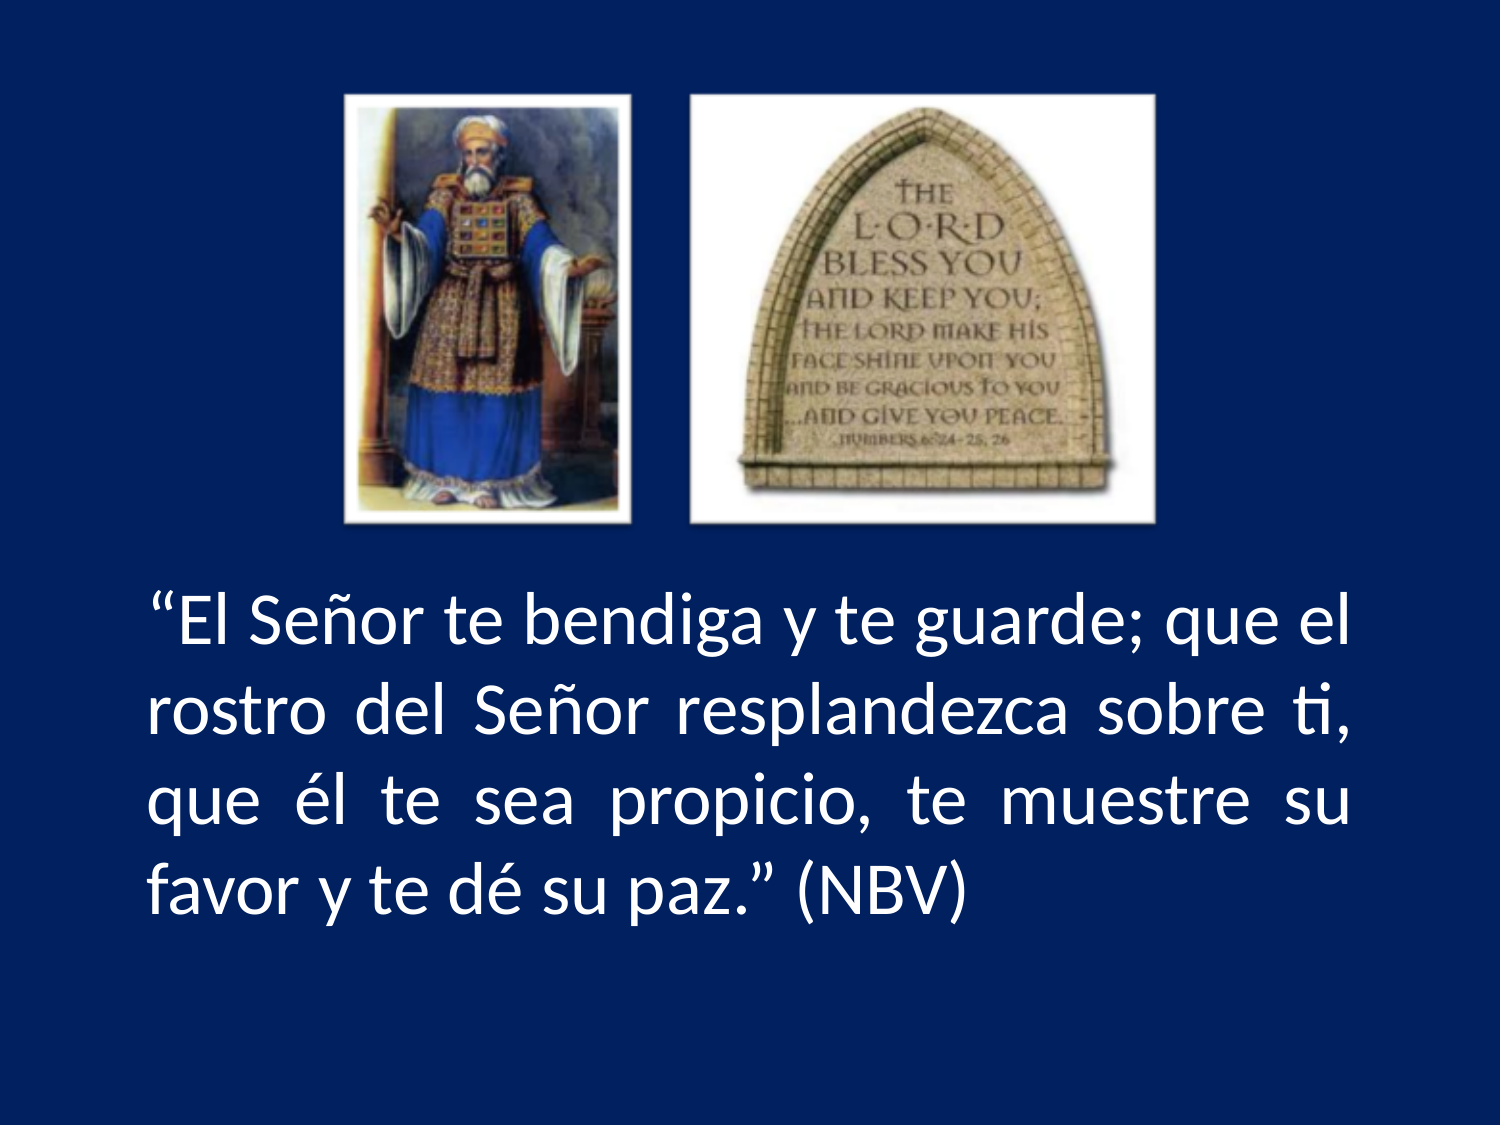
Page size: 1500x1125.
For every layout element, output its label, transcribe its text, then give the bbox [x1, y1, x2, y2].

picture [333, 87, 1167, 538]
text_box “El Señor te bendiga y te guarde; que el rostro del Señor resplandezca sobre ti, que él te sea propicio, te muestre su favor y te dé su paz.” (NBV) [131, 562, 1369, 938]
